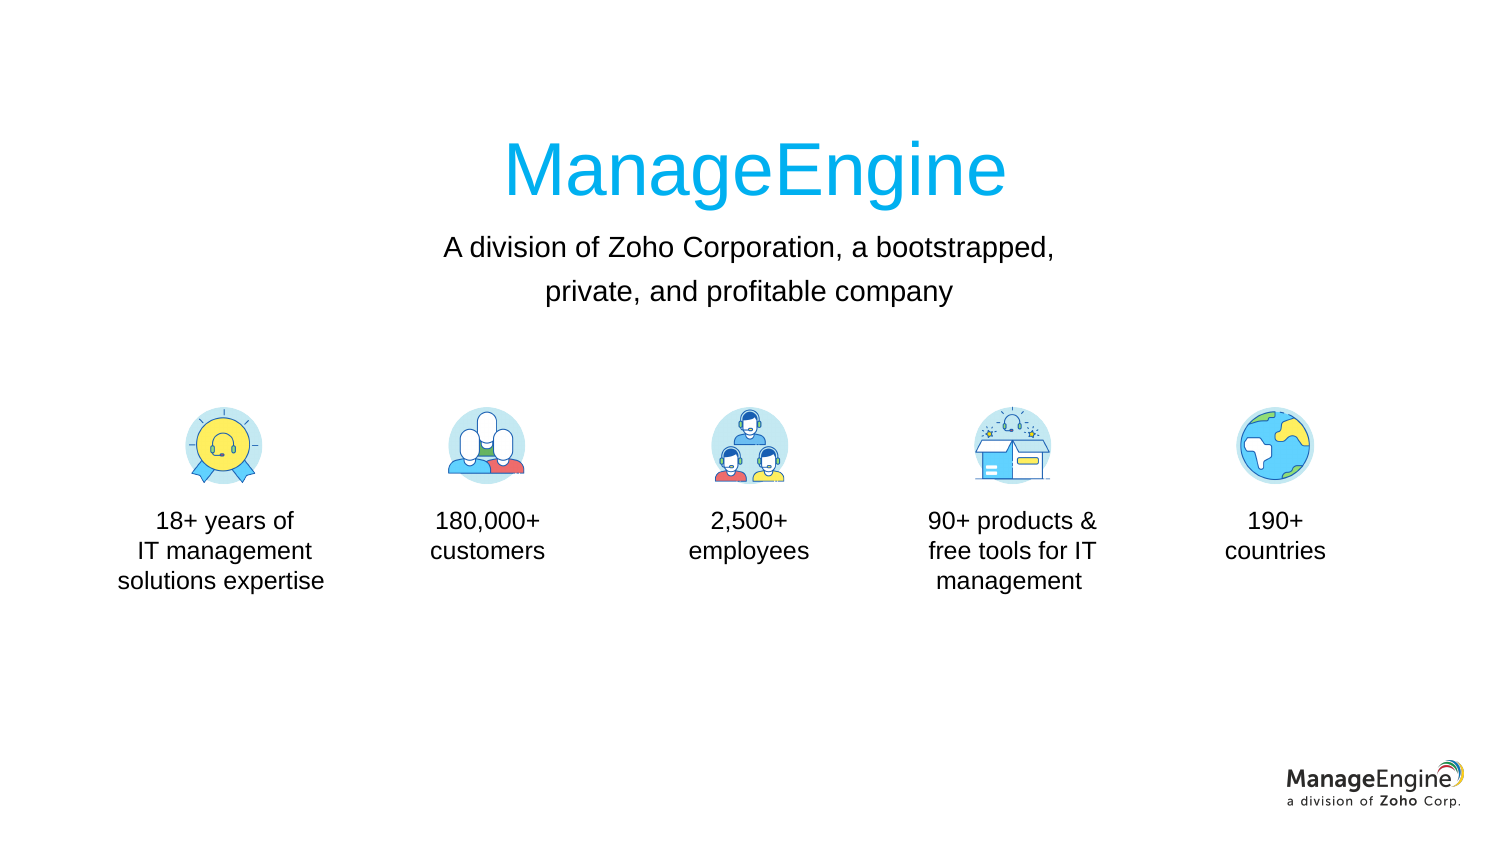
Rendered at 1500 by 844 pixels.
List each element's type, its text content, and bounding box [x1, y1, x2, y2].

text_box 190+ countries [1207, 496, 1344, 603]
picture [973, 405, 1052, 485]
text_box 18+ years of IT management solutions expertise [81, 496, 368, 603]
text_box 180,000+ customers [402, 496, 574, 573]
text_box A division of Zoho Corporation, a bootstrapped, private, and profitable company [420, 211, 1080, 315]
text_box 2,500+ employees [646, 496, 852, 573]
picture [1287, 760, 1464, 808]
picture [447, 405, 527, 485]
picture [710, 405, 790, 485]
text_box 90+ products & free tools for IT management [898, 496, 1127, 603]
picture [1235, 405, 1315, 485]
picture [184, 405, 264, 485]
text_box ManageEngine [487, 112, 1025, 211]
